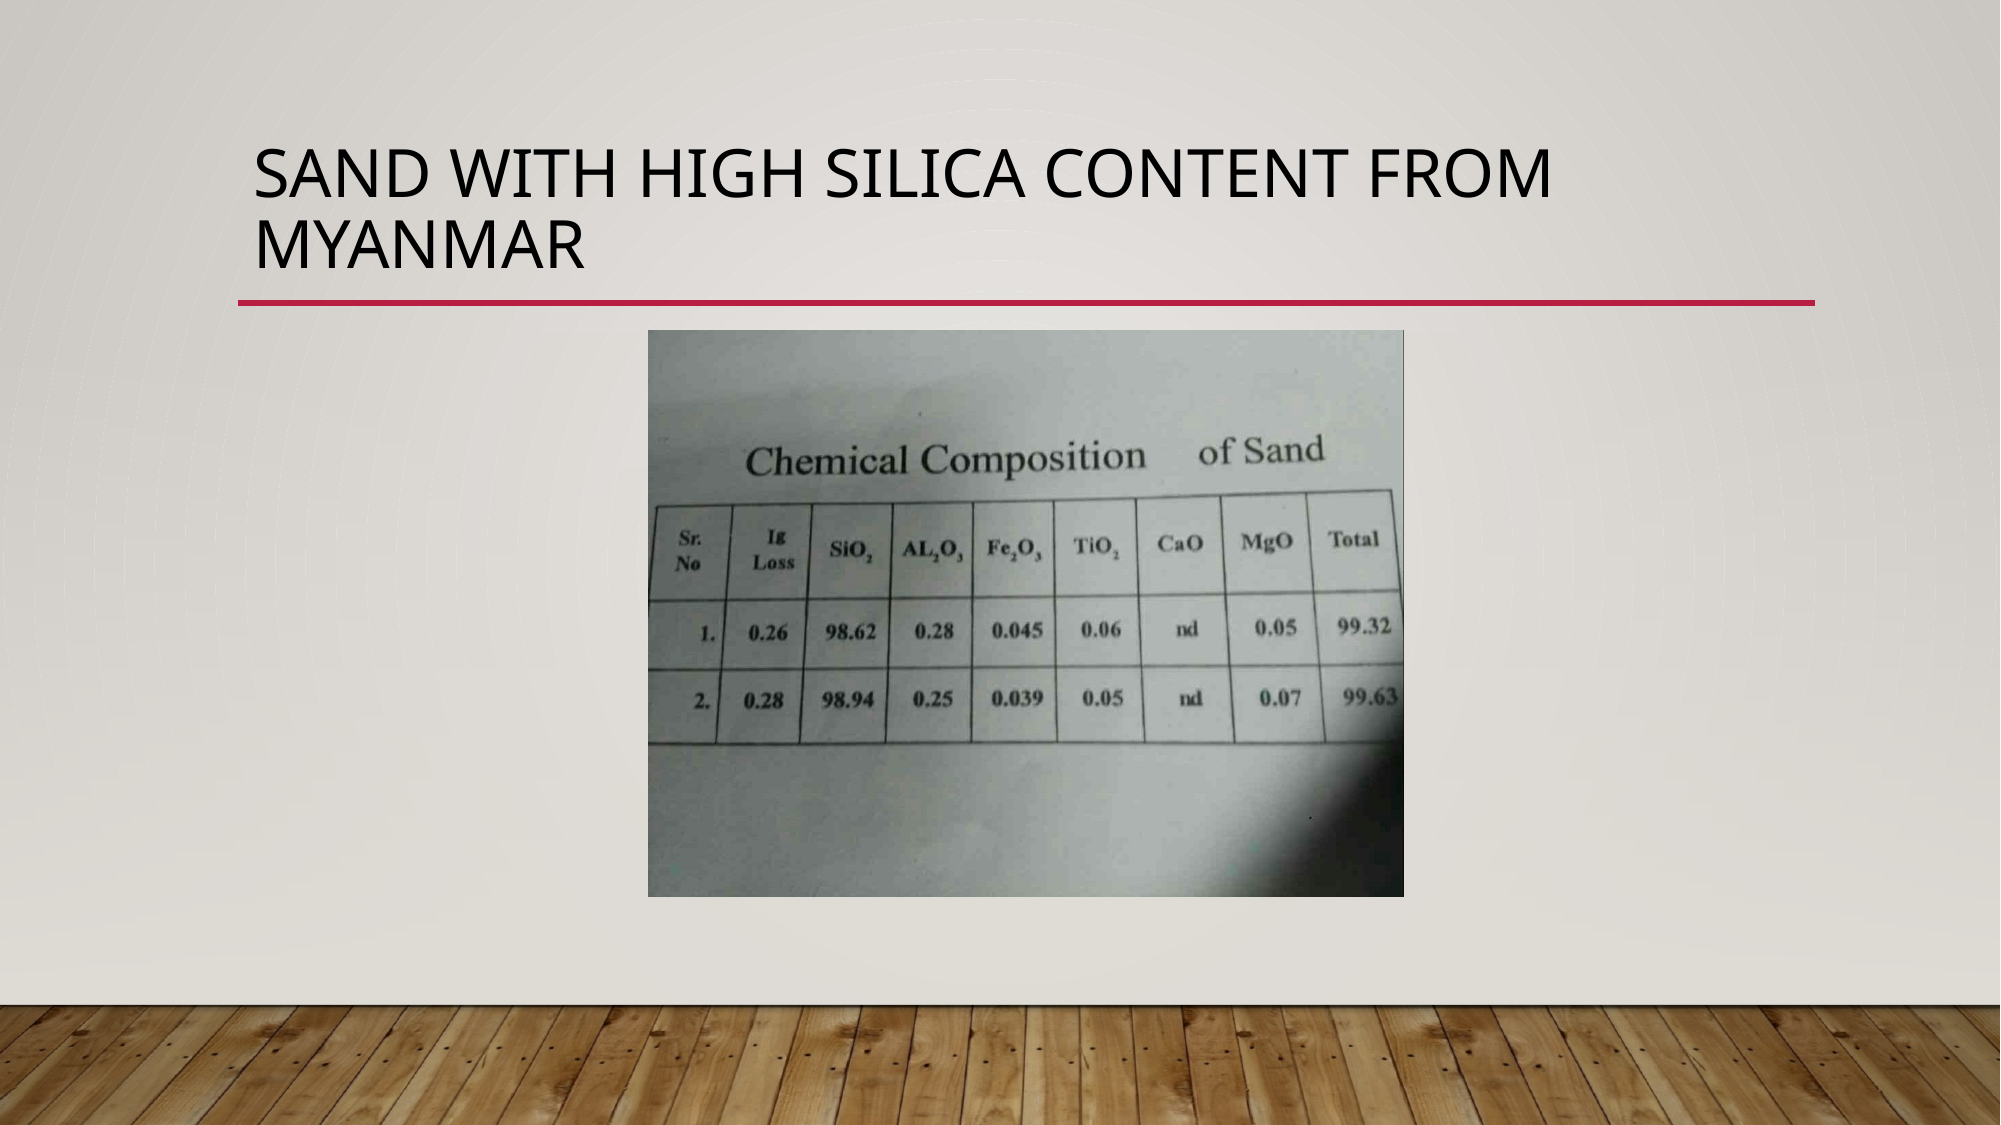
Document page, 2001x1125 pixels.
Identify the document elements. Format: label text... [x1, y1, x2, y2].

picture [0, 1005, 2000, 1125]
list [647, 330, 1404, 897]
title Sand with high silica content from Myanmar [238, 131, 1814, 305]
